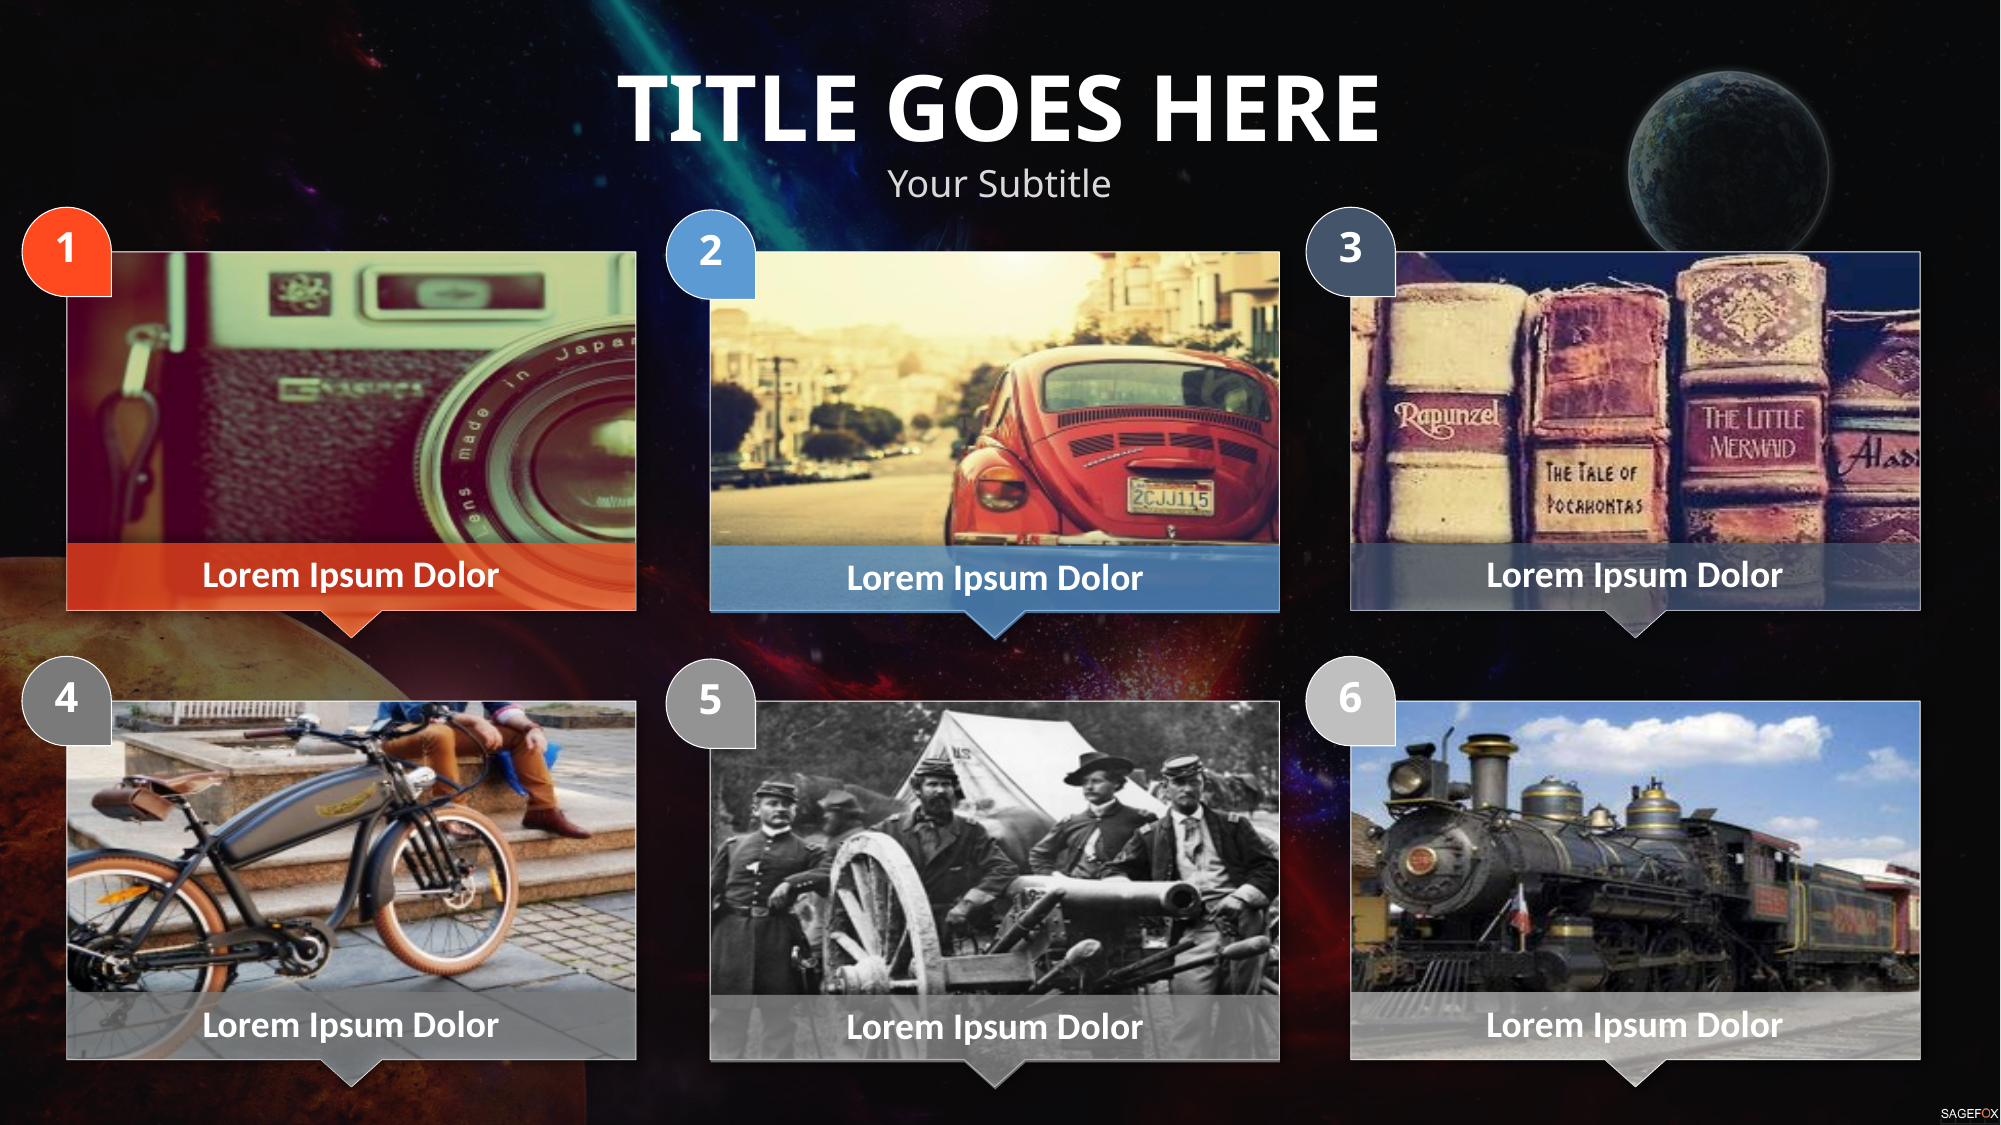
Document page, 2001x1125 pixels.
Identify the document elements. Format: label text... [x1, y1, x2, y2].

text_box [665, 658, 756, 749]
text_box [1350, 543, 1920, 638]
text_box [1305, 656, 1396, 746]
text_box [1350, 992, 1920, 1087]
text_box [1350, 251, 1921, 534]
text_box [710, 701, 1280, 985]
text_box [710, 251, 1280, 535]
text_box [66, 701, 636, 982]
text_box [66, 543, 636, 638]
text_box TITLE GOES HERE Your Subtitle [548, 42, 1452, 212]
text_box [710, 994, 1280, 1090]
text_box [66, 992, 636, 1087]
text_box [21, 656, 112, 746]
text_box [1350, 701, 1921, 983]
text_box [21, 207, 112, 297]
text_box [710, 545, 1280, 641]
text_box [1305, 207, 1396, 297]
picture [0, 0, 2001, 1125]
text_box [666, 209, 756, 300]
text_box [66, 251, 636, 533]
